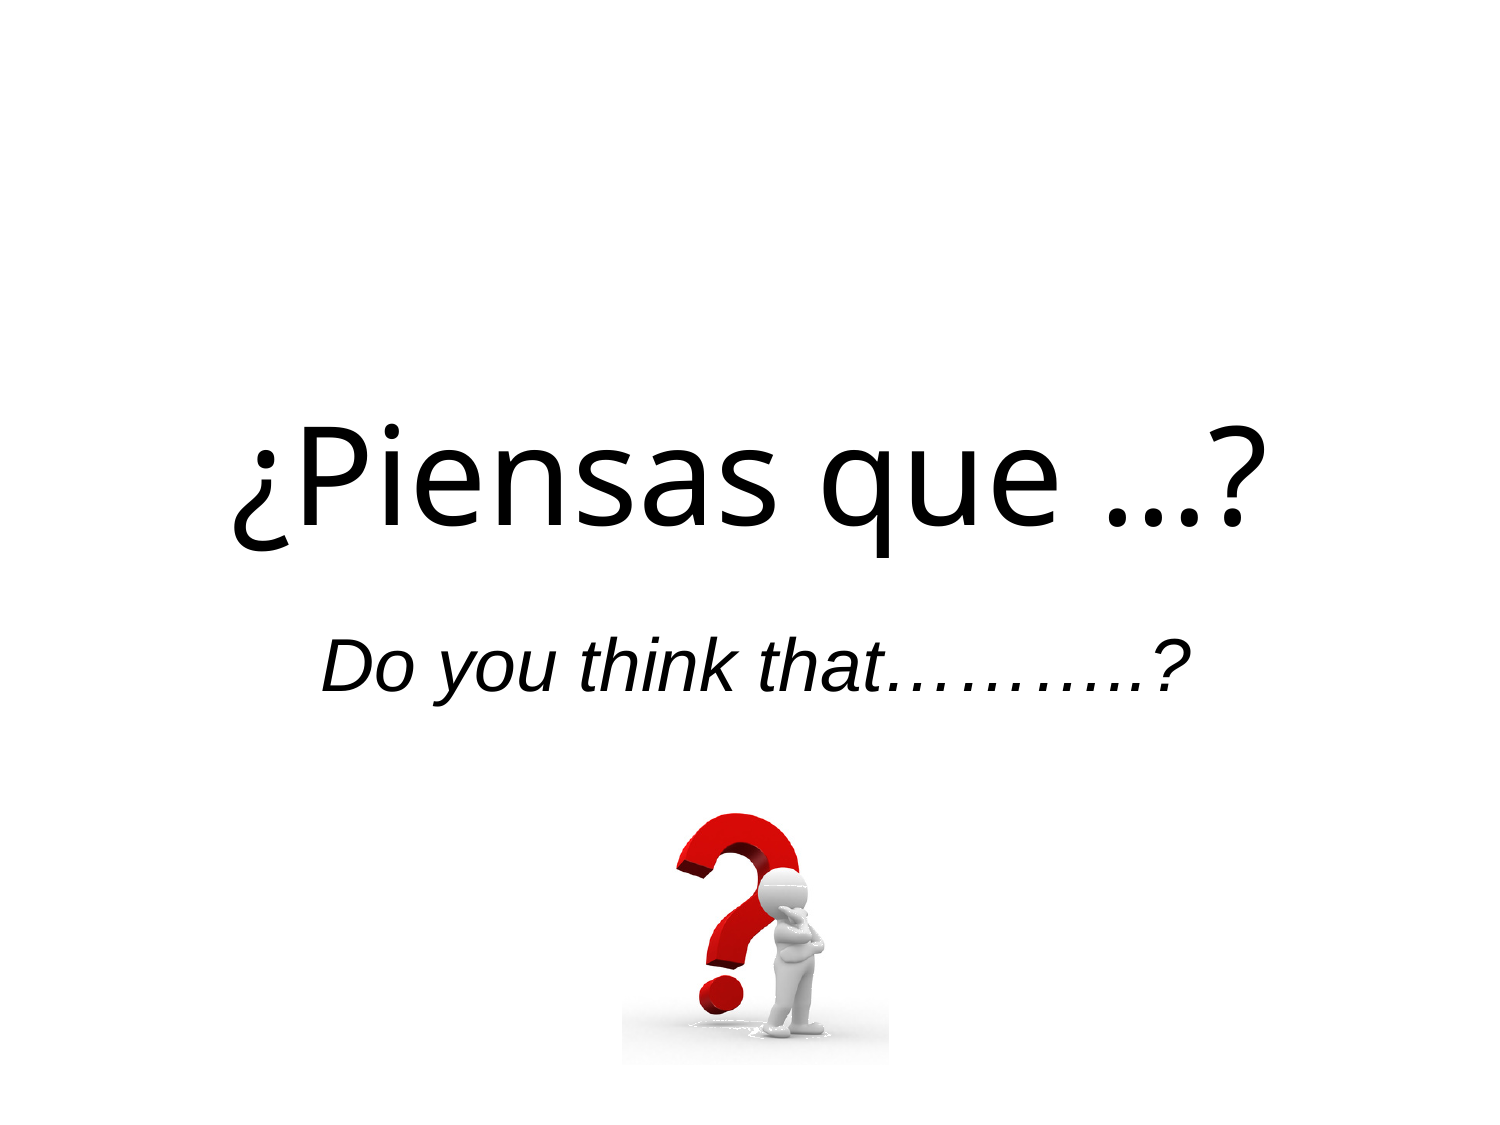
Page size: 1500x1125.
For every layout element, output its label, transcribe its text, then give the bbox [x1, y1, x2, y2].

title ¿Piensas que …? [112, 349, 1388, 591]
text_box Do you think that………..? [175, 609, 1336, 715]
picture [622, 798, 889, 1065]
